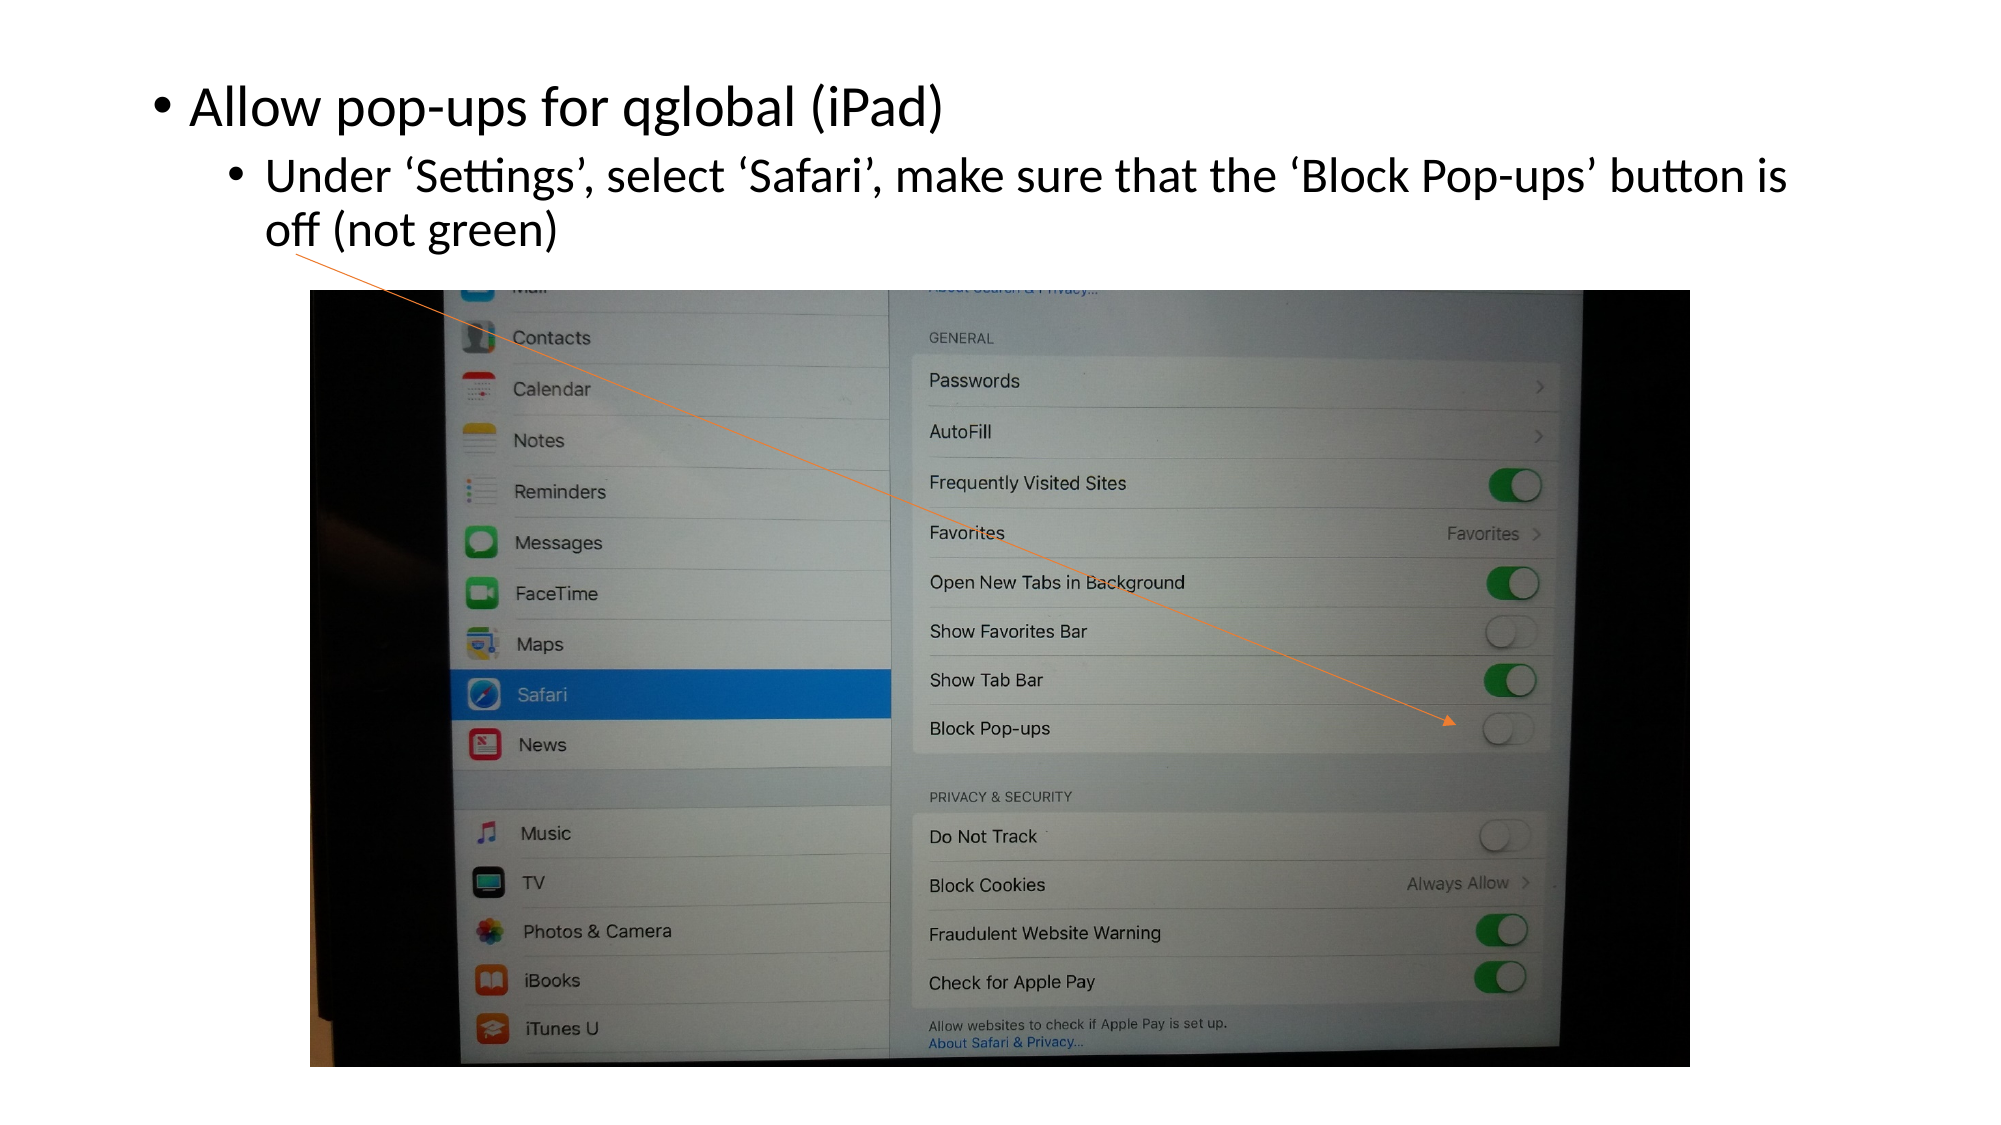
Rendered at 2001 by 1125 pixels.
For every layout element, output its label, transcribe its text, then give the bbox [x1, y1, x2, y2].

list Allow pop-ups for qglobal (iPad) Under ‘Settings’, select ‘Safari’, make sure that the ‘Block Pop-ups’ button is off (not green) [137, 68, 1863, 1014]
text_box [295, 254, 1457, 725]
picture [310, 290, 1690, 1067]
